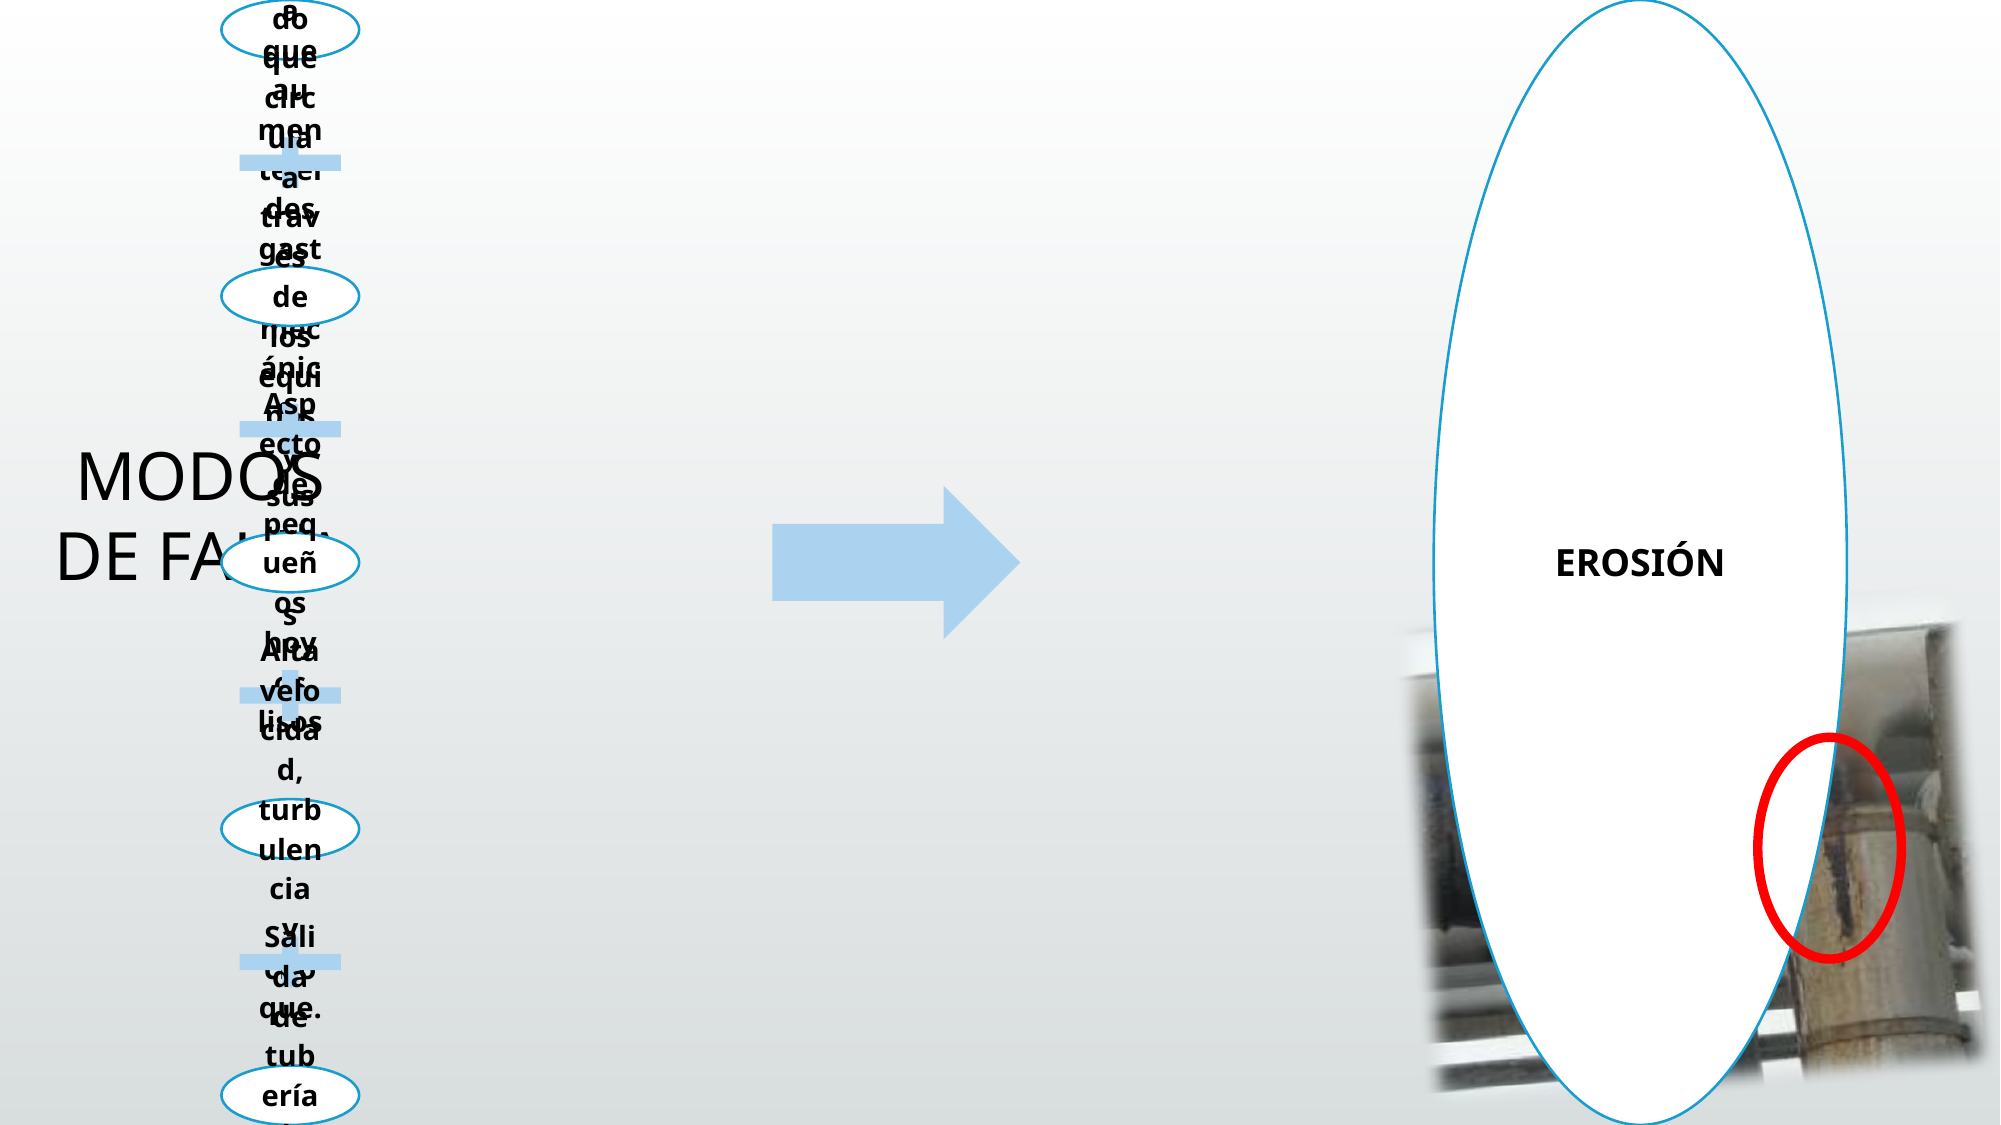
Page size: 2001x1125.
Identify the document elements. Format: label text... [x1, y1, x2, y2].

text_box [221, 0, 1848, 1125]
picture [1848, 601, 1983, 1095]
text_box MODOS DE FALLA [37, 426, 216, 602]
